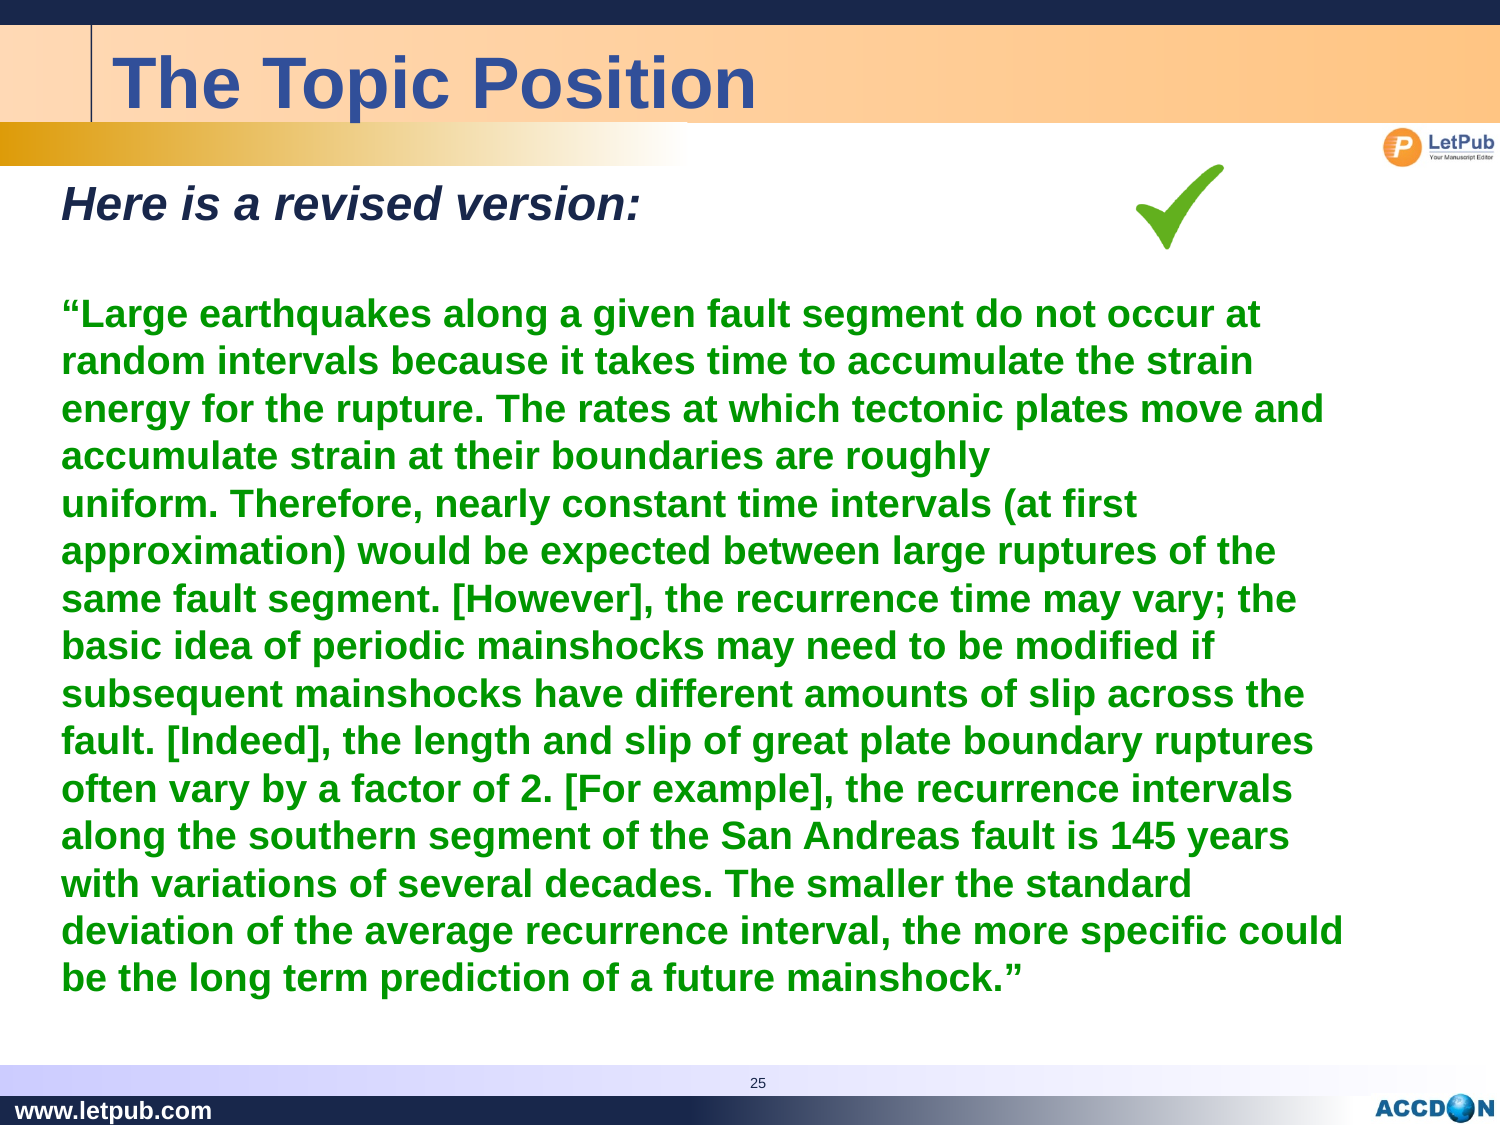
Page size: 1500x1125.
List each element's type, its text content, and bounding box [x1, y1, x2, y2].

picture [1371, 1093, 1497, 1124]
slide_number 25 [718, 1068, 782, 1096]
text_box The Topic Position [97, 27, 774, 131]
picture [1132, 161, 1229, 255]
text_box Here is a revised version: “Large earthquakes along a given fault segment do not occur at random intervals because it takes time to accumulate the strain energy for the rupture. The rates at which tectonic plates move and accumulate strain at their boundaries are roughly uniform. Therefore, nearly constant time intervals (at first approximation) would be expected between large ruptures of the same fault segment. [However], the recurrence time may vary; the basic idea of periodic mainshocks may need to be modified if subsequent mainshocks have different amounts of slip across the fault. [Indeed], the length and slip of great plate boundary ruptures often vary by a factor of 2. [For example], the recurrence intervals along the southern segment of the San Andreas fault is 145 years with variations of several decades. The smaller the standard deviation of the average recurrence interval, the more specific could be the long term prediction of a future mainshock.” [46, 165, 1392, 1068]
picture [1382, 123, 1500, 169]
